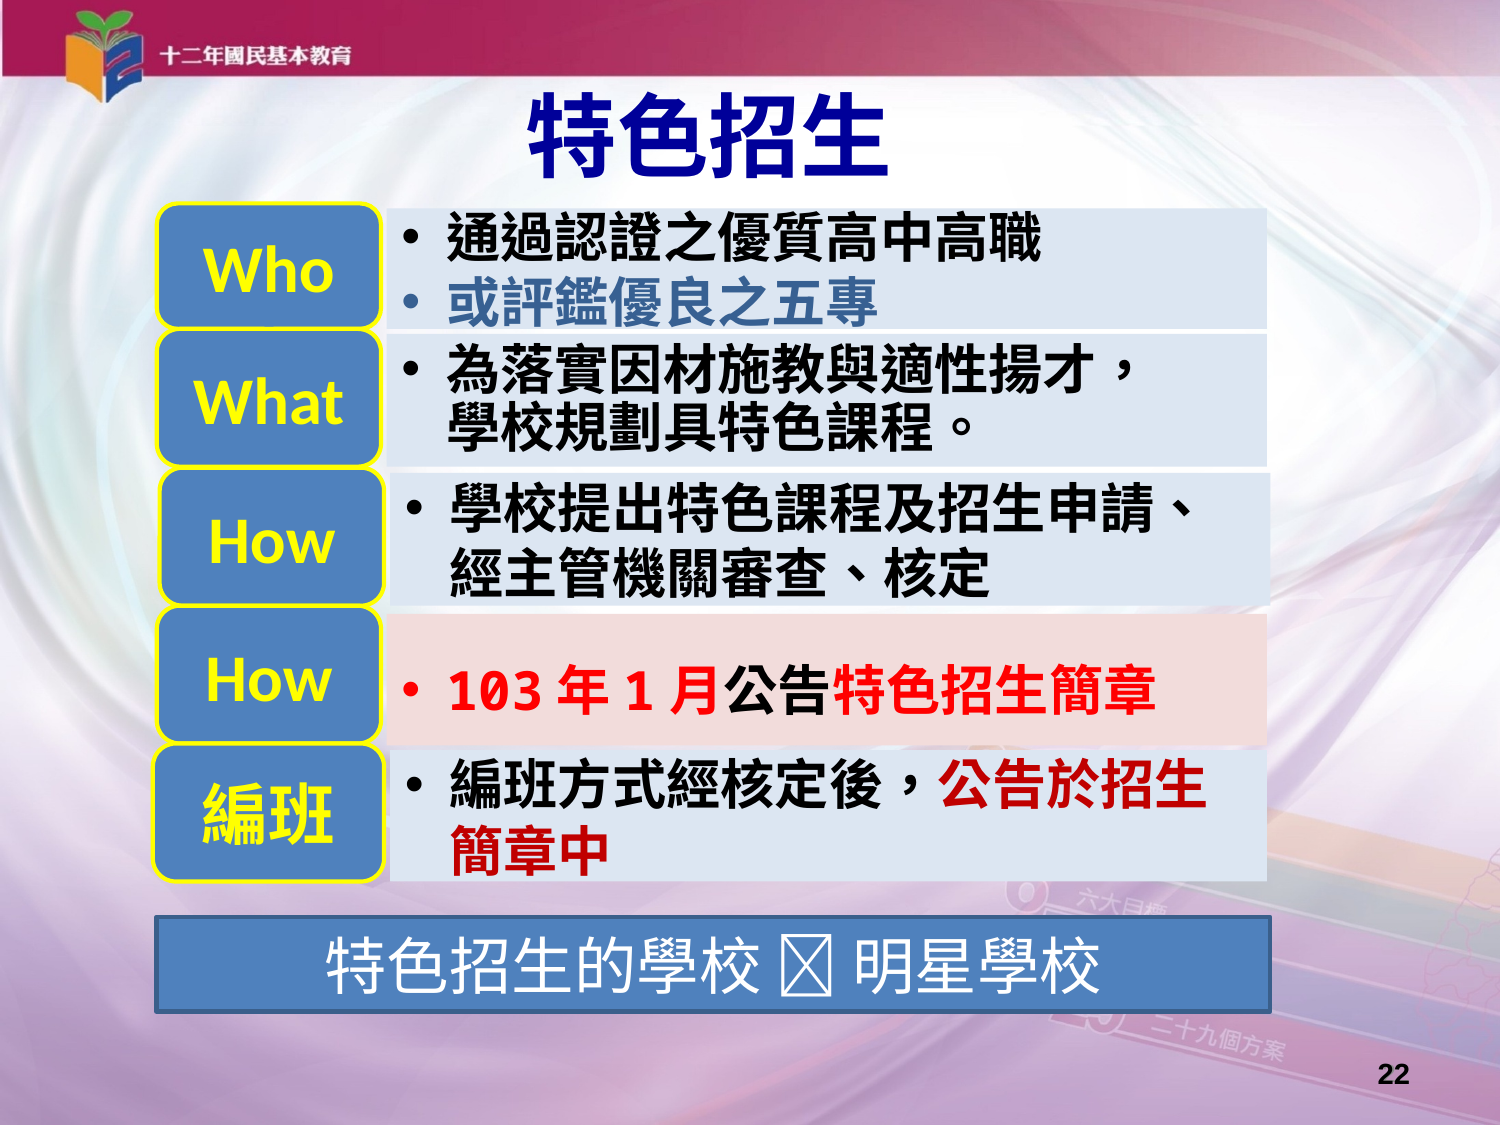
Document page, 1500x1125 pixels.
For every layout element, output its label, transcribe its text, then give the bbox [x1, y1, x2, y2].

title 特色招生 [34, 59, 1385, 209]
picture [0, 0, 1500, 1125]
text_box 特色招生的學校  明星學校 [154, 915, 1272, 1014]
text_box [152, 203, 1271, 882]
text_box 22 [1074, 1042, 1425, 1103]
